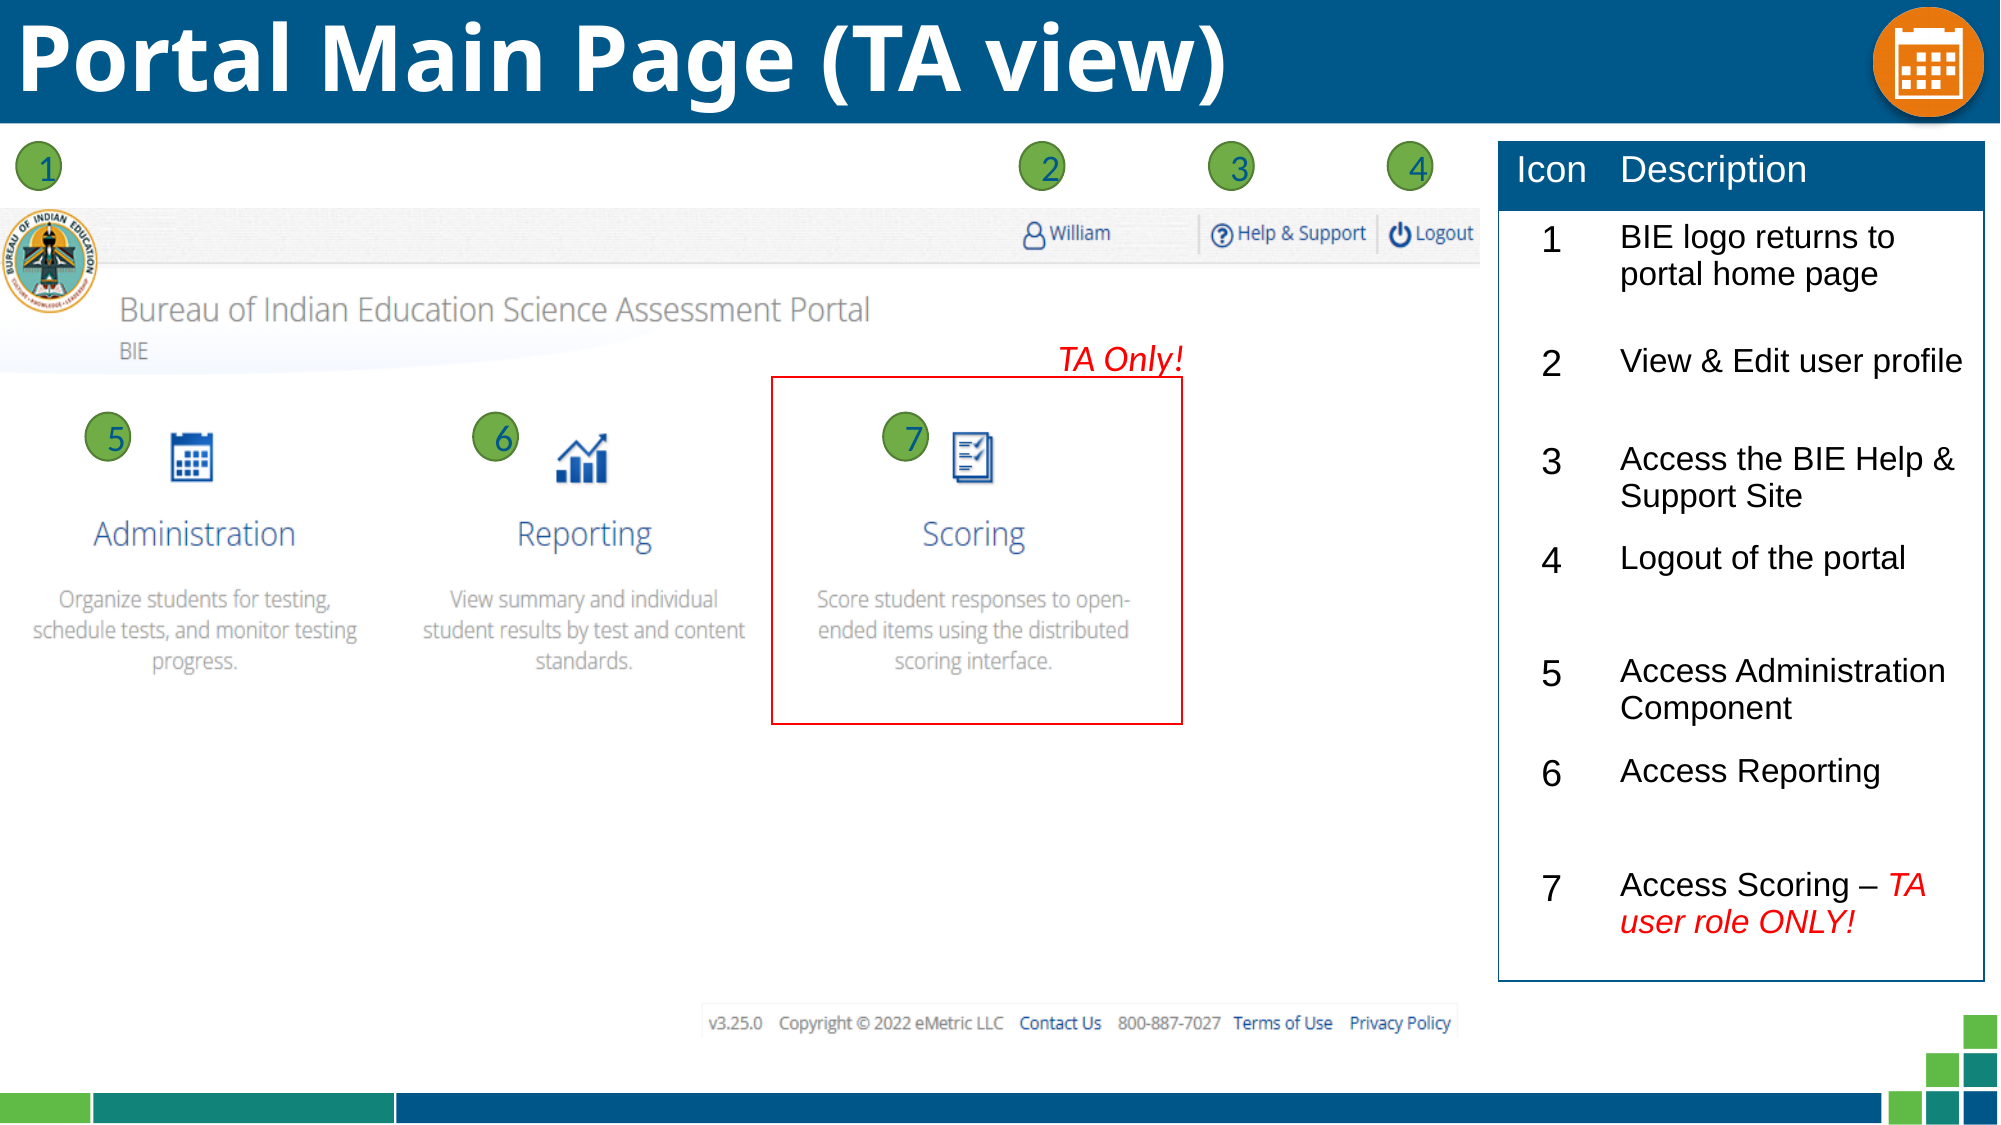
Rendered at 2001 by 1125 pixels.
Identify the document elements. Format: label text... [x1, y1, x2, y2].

table_header Description [1605, 142, 1983, 211]
table_cell View & Edit user profile [1605, 335, 1983, 433]
picture [1873, 7, 1984, 117]
table_cell Access Administration Component [1605, 645, 1983, 745]
text_box 1 [15, 140, 63, 191]
title Portal Main Page (TA view) [0, 0, 2000, 124]
text_box 3 [1208, 140, 1255, 191]
table_cell 6 [1499, 745, 1605, 859]
table_cell Logout of the portal [1605, 532, 1983, 645]
table_header Icon [1499, 142, 1605, 211]
table_cell 1 [1499, 211, 1605, 335]
table_cell 2 [1499, 335, 1605, 433]
text_box 4 [1386, 140, 1434, 191]
table_cell BIE logo returns to portal home page [1605, 211, 1983, 335]
picture [1888, 1015, 2001, 1125]
text_box 2 [1018, 140, 1066, 191]
table_cell Access Reporting [1605, 745, 1983, 859]
table_cell 3 [1499, 433, 1605, 532]
table_cell 7 [1499, 859, 1605, 980]
table_cell Access the BIE Help & Support Site [1605, 433, 1983, 532]
picture [0, 208, 1480, 1038]
table_cell 5 [1499, 645, 1605, 745]
table_cell Access Scoring – TA user role ONLY! [1605, 859, 1983, 980]
table_cell 4 [1499, 532, 1605, 645]
